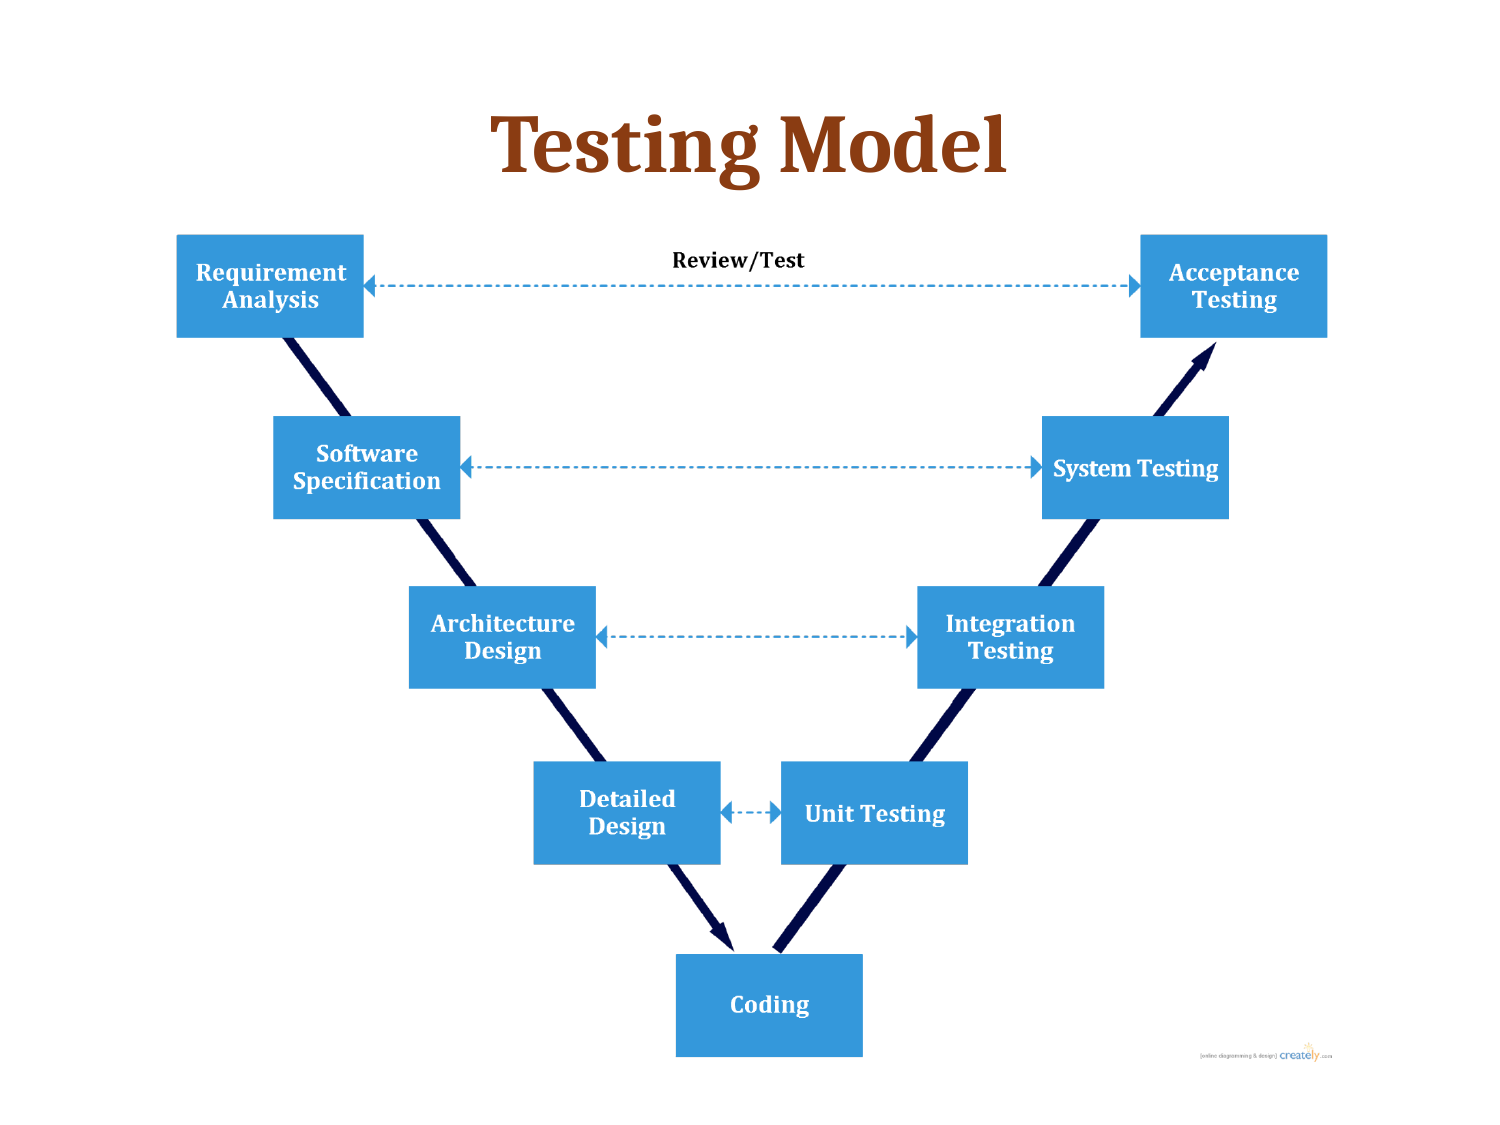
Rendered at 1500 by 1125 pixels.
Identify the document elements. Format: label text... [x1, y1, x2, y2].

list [168, 226, 1335, 1065]
title Testing Model [75, 45, 1425, 233]
